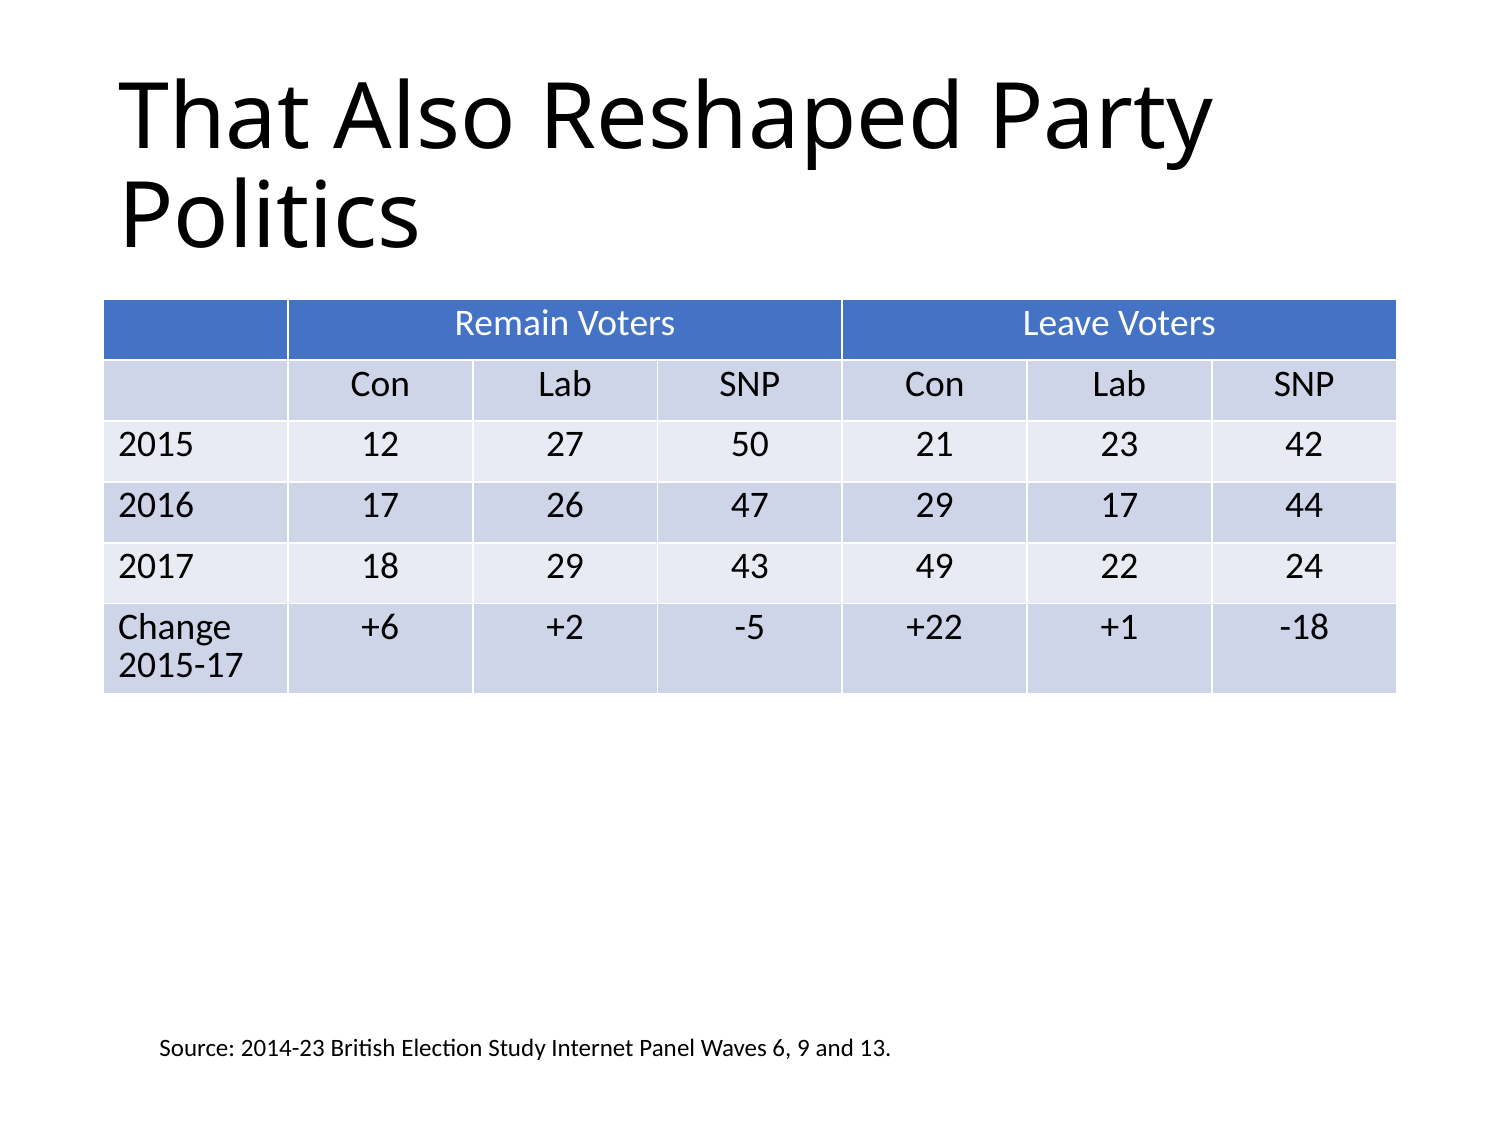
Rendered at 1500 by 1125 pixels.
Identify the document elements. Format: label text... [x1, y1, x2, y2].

table_cell 26 [474, 483, 657, 542]
table_cell +22 [843, 604, 1026, 693]
table_cell 50 [658, 422, 841, 481]
table_header Leave Voters [843, 300, 1396, 359]
table_cell +2 [474, 604, 657, 693]
table_cell Lab [1028, 361, 1211, 420]
table_cell Change 2015-17 [104, 604, 287, 693]
table_cell Con [289, 361, 472, 420]
table_cell 21 [843, 422, 1026, 481]
table_cell 47 [658, 483, 841, 542]
table_cell Lab [474, 361, 657, 420]
table_cell 12 [289, 422, 472, 481]
table_cell 22 [1028, 544, 1211, 603]
table_cell -18 [1213, 604, 1396, 693]
table_cell SNP [1213, 361, 1396, 420]
table_cell 18 [289, 544, 472, 603]
table_cell 44 [1213, 483, 1396, 542]
table_cell [104, 361, 287, 420]
table_cell 43 [658, 544, 841, 603]
table_cell 42 [1213, 422, 1396, 481]
table_cell 29 [843, 483, 1026, 542]
table_cell 23 [1028, 422, 1211, 481]
table_cell 17 [1028, 483, 1211, 542]
table_cell Con [843, 361, 1026, 420]
table_cell +6 [289, 604, 472, 693]
table_cell 2017 [104, 544, 287, 603]
table_cell 24 [1213, 544, 1396, 603]
table_cell +1 [1028, 604, 1211, 693]
table_header Remain Voters [289, 300, 841, 359]
table_header [104, 300, 287, 359]
table_cell 2015 [104, 422, 287, 481]
text_box Source: 2014-23 British Election Study Internet Panel Waves 6, 9 and 13. [144, 1024, 1182, 1070]
table_cell 29 [474, 544, 657, 603]
table_cell 49 [843, 544, 1026, 603]
table_cell 2016 [104, 483, 287, 542]
title That Also Reshaped Party Politics [103, 59, 1397, 278]
table_cell 17 [289, 483, 472, 542]
table_cell -5 [658, 604, 841, 693]
table_cell 27 [474, 422, 657, 481]
table_cell SNP [658, 361, 841, 420]
